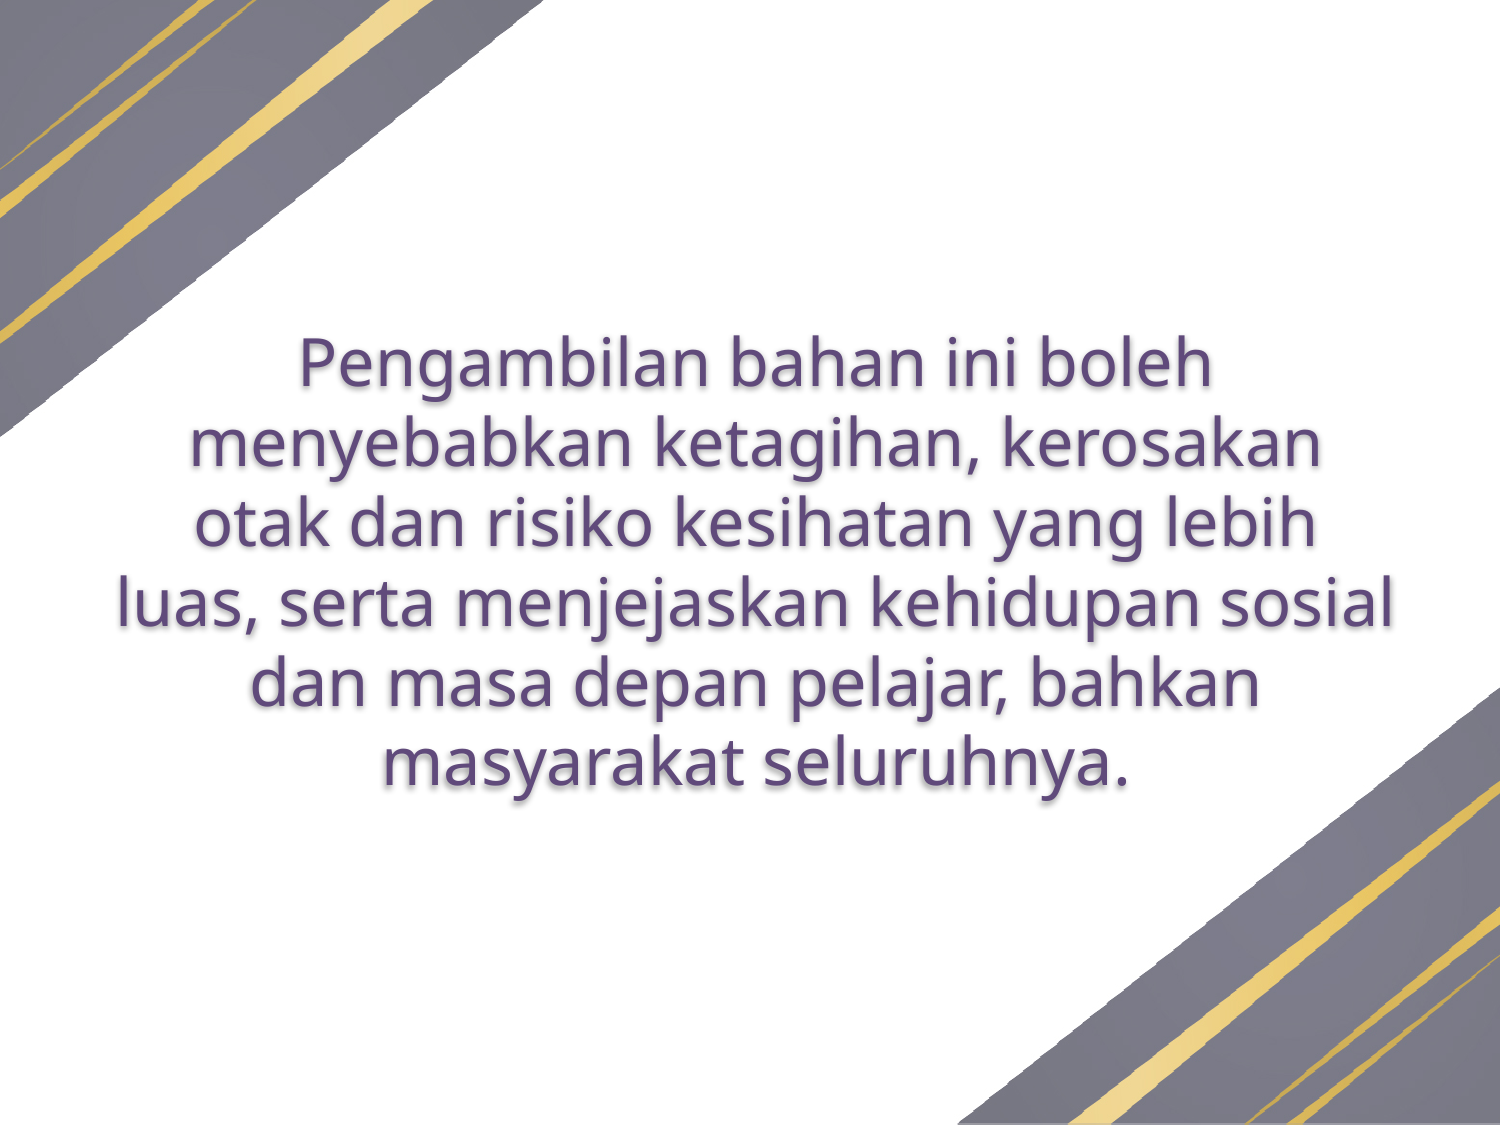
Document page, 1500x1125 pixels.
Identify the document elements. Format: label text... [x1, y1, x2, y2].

picture [0, 0, 1500, 1125]
text_box Pengambilan bahan ini boleh menyebabkan ketagihan, kerosakan otak dan risiko kesihatan yang lebih luas, serta menjejaskan kehidupan sosial dan masa depan pelajar, bahkan masyarakat seluruhnya. [46, 24, 1467, 1095]
